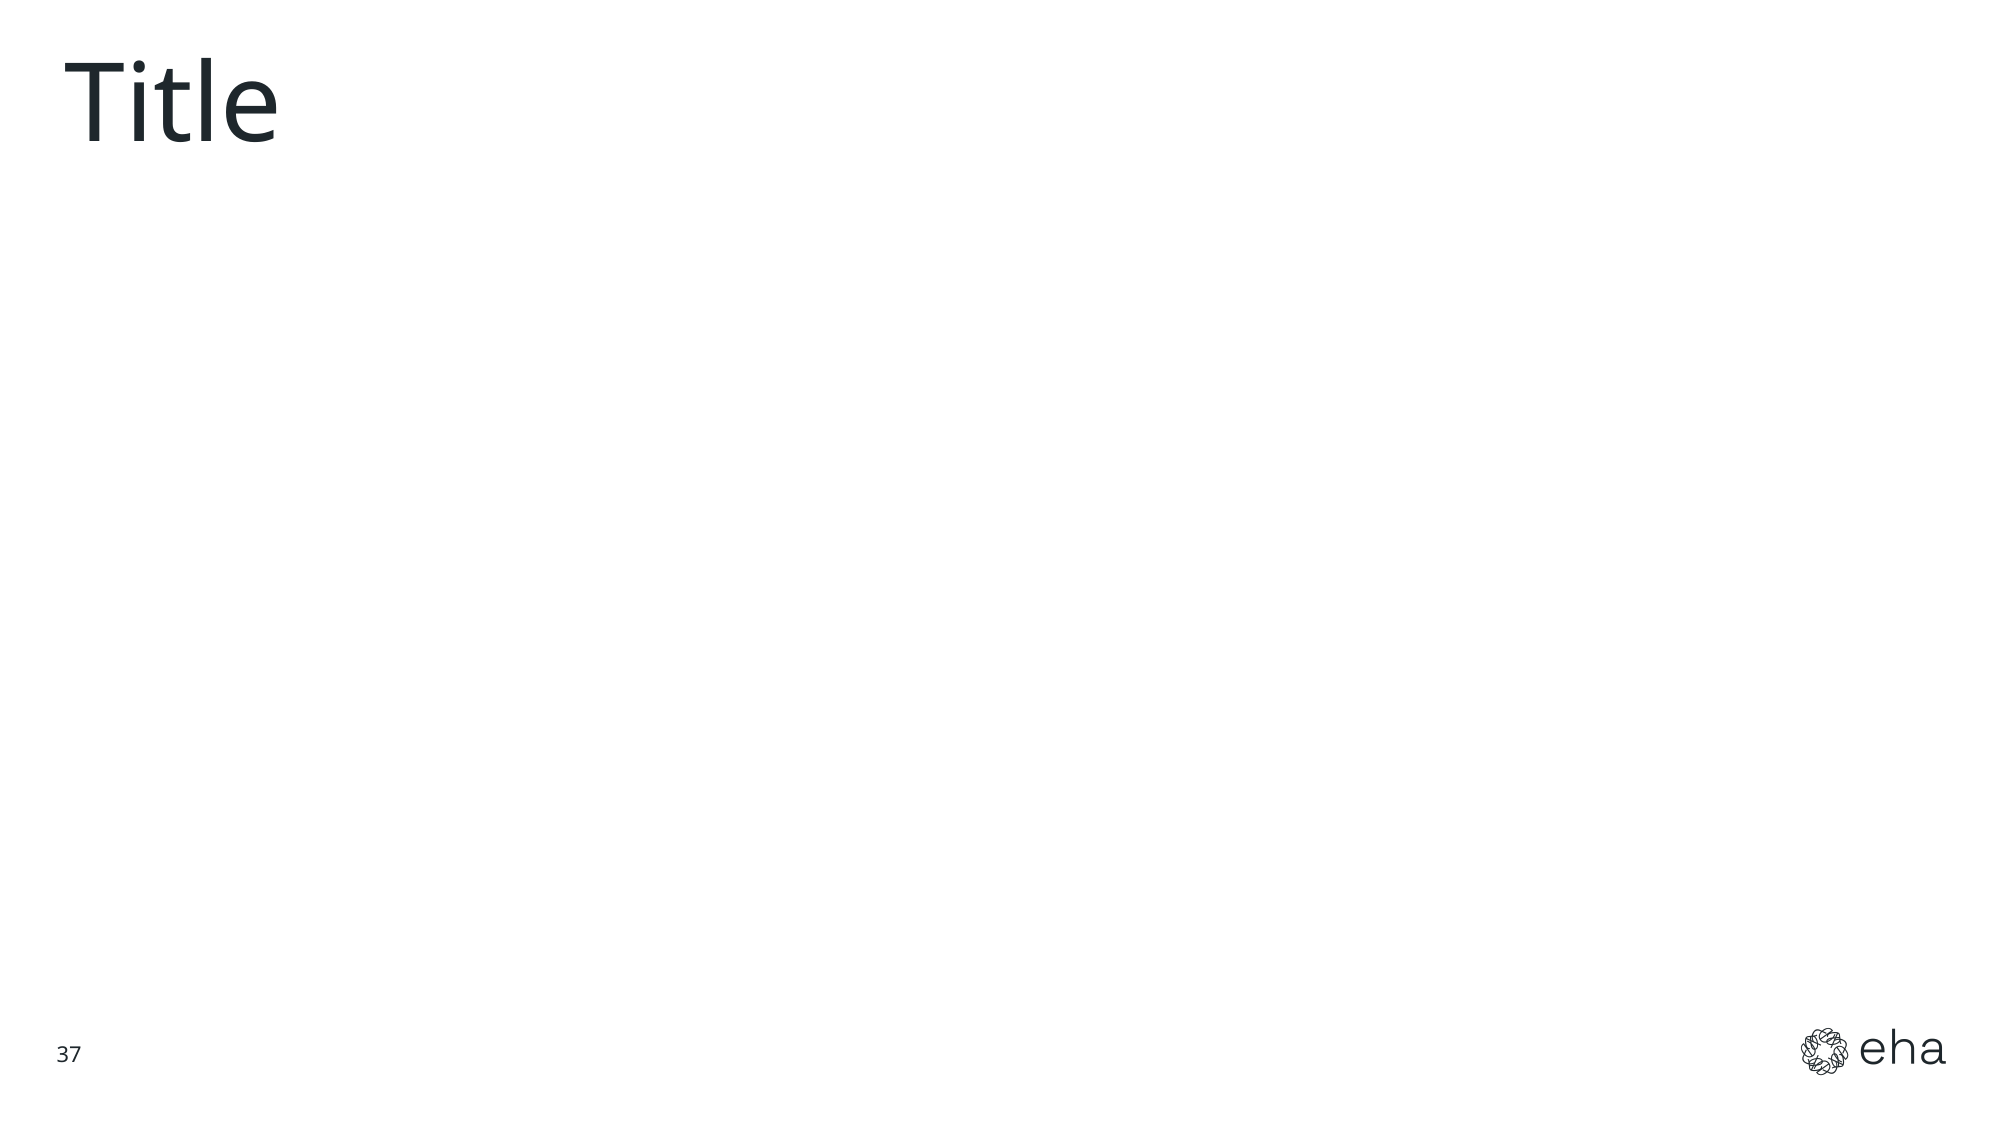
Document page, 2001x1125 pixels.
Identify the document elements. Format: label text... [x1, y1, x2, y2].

title Title [49, 45, 1951, 276]
picture [1776, 1003, 1970, 1100]
slide_number 37 [0, 1025, 97, 1086]
